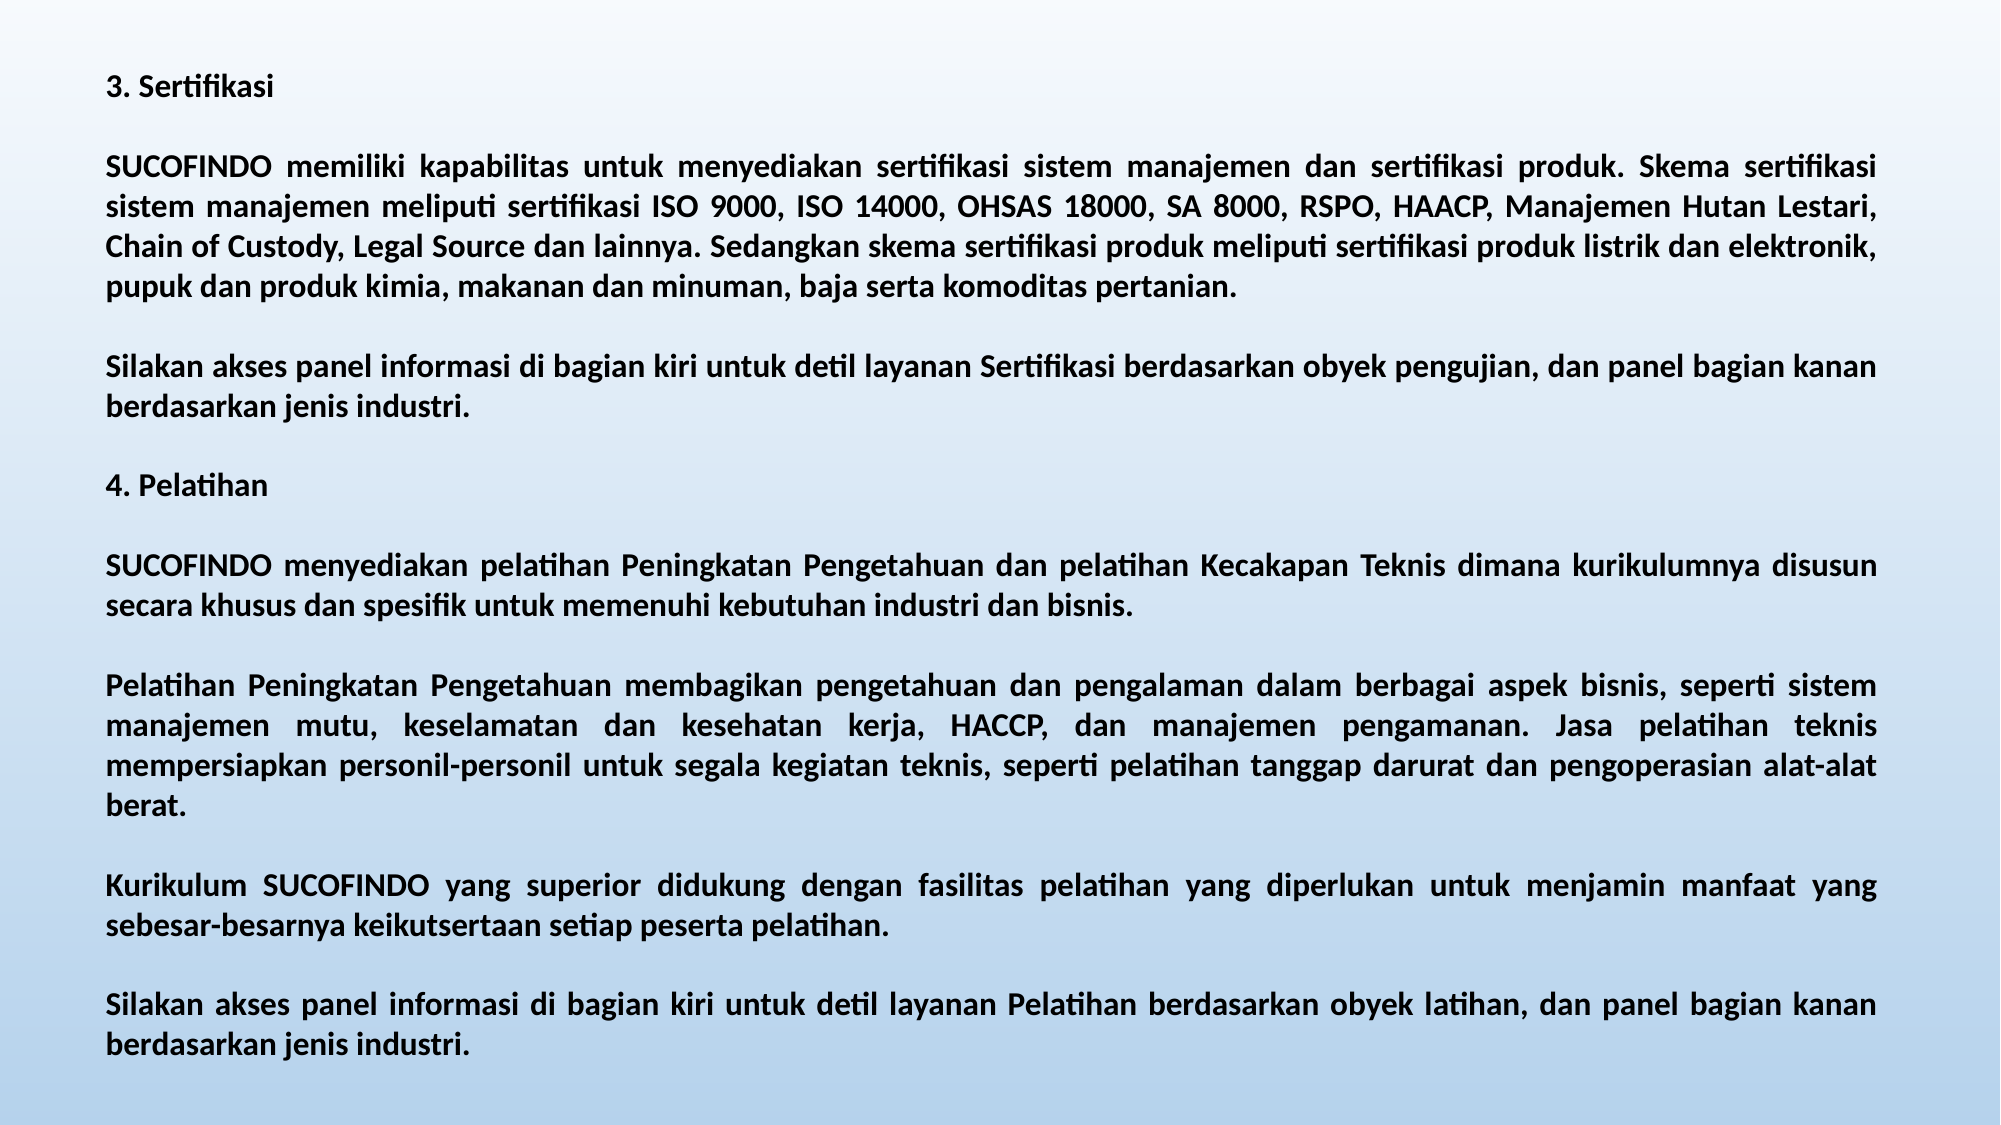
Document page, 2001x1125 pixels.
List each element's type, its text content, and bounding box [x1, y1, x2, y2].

text_box 3. Sertifikasi SUCOFINDO memiliki kapabilitas untuk menyediakan sertifikasi sistem manajemen dan sertifikasi produk. Skema sertifikasi sistem manajemen meliputi sertifikasi ISO 9000, ISO 14000, OHSAS 18000, SA 8000, RSPO, HAACP, Manajemen Hutan Lestari, Chain of Custody, Legal Source dan lainnya. Sedangkan skema sertifikasi produk meliputi sertifikasi produk listrik dan elektronik, pupuk dan produk kimia, makanan dan minuman, baja serta komoditas pertanian. Silakan akses panel informasi di bagian kiri untuk detil layanan Sertifikasi berdasarkan obyek pengujian, dan panel bagian kanan berdasarkan jenis industri. 4. Pelatihan SUCOFINDO menyediakan pelatihan Peningkatan Pengetahuan dan pelatihan Kecakapan Teknis dimana kurikulumnya disusun secara khusus dan spesifik untuk memenuhi kebutuhan industri dan bisnis. Pelatihan Peningkatan Pengetahuan membagikan pengetahuan dan pengalaman dalam berbagai aspek bisnis, seperti sistem manajemen mutu, keselamatan dan kesehatan kerja, HACCP, dan manajemen pengamanan. Jasa pelatihan teknis mempersiapkan personil-personil untuk segala kegiatan teknis, seperti pelatihan tanggap darurat dan pengoperasian alat-alat berat. Kurikulum SUCOFINDO yang superior didukung dengan fasilitas pelatihan yang diperlukan untuk menjamin manfaat yang sebesar-besarnya keikutsertaan setiap peserta pelatihan. Silakan akses panel informasi di bagian kiri untuk detil layanan Pelatihan berdasarkan obyek latihan, dan panel bagian kanan berdasarkan jenis industri. [90, 56, 1895, 1070]
